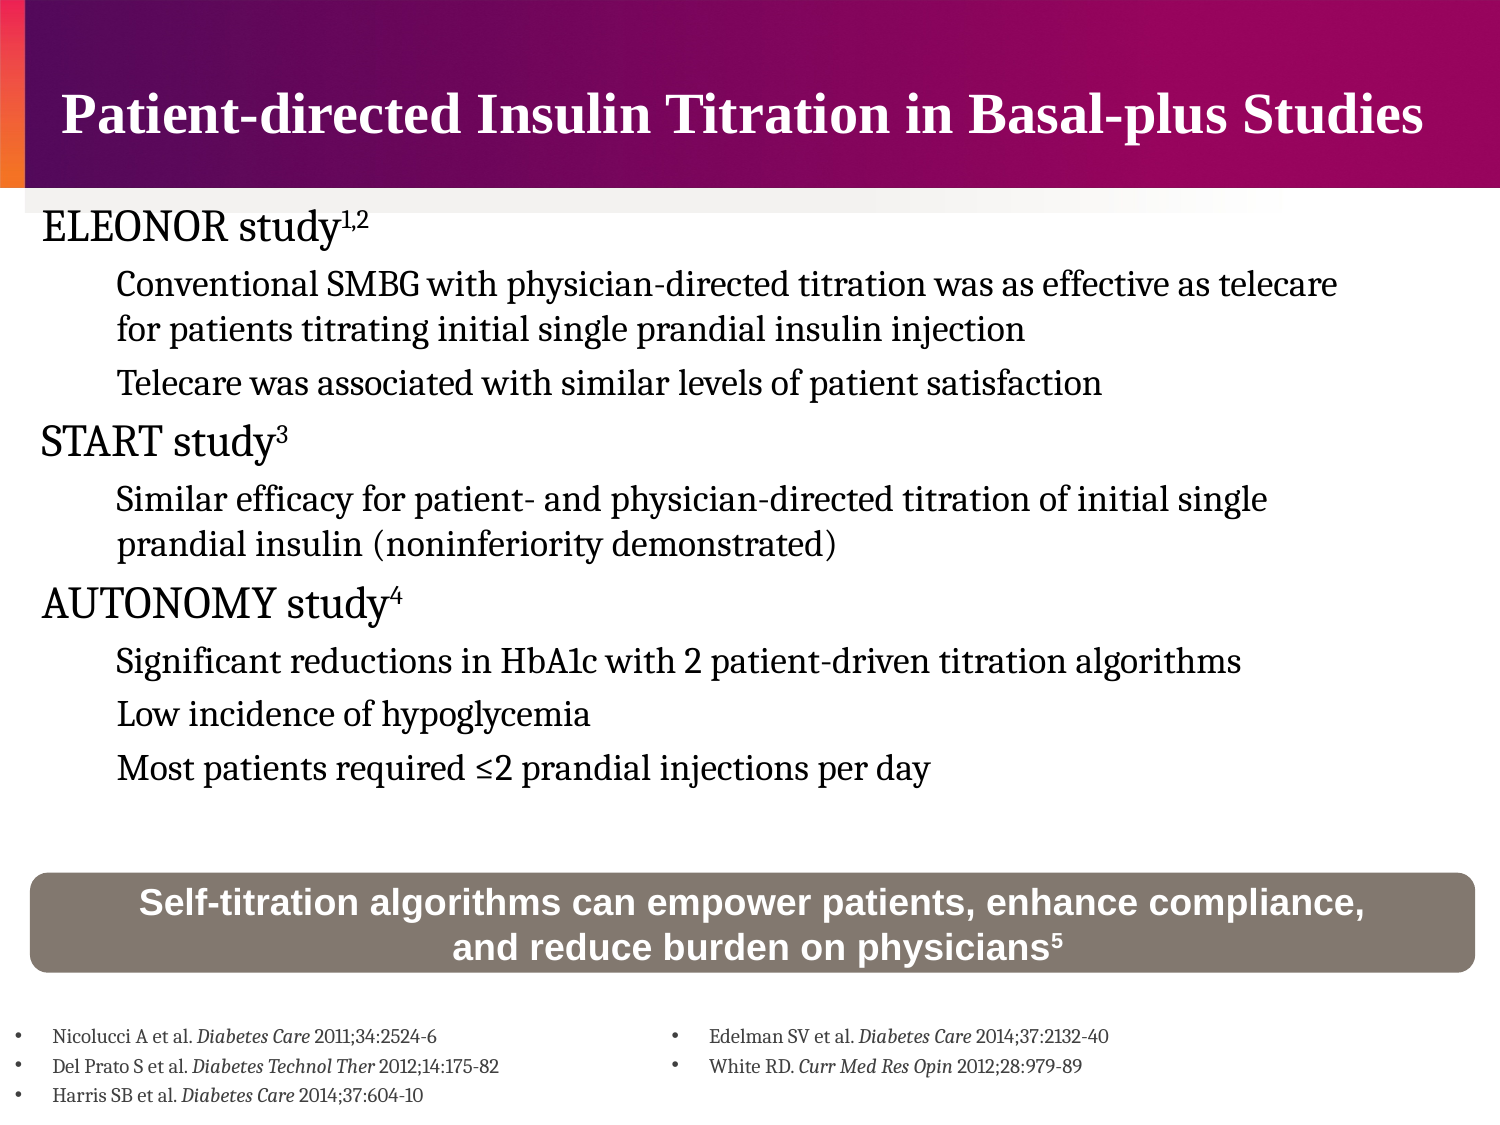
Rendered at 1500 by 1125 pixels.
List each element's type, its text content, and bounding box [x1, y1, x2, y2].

picture [0, 0, 1500, 213]
list ELEONOR study1,2 Conventional SMBG with physician-directed titration was as effective as telecare for patients titrating initial single prandial insulin injection Telecare was associated with similar levels of patient satisfaction START study3 Similar efficacy for patient- and physician-directed titration of initial single prandial insulin (noninferiority demonstrated) AUTONOMY study4 Significant reductions in HbA1c with 2 patient-driven titration algorithms Low incidence of hypoglycemia Most patients required ≤2 prandial injections per day [26, 188, 1377, 926]
text_box Self-titration algorithms can empower patients, enhance compliance, and reduce burden on physicians5 [29, 872, 1476, 973]
list Nicolucci A et al. Diabetes Care 2011;34:2524-6 Del Prato S et al. Diabetes Technol Ther 2012;14:175-82 Harris SB et al. Diabetes Care 2014;37:604-10 Edelman SV et al. Diabetes Care 2014;37:2132-40 White RD. Curr Med Res Opin 2012;28:979-89 [0, 1038, 1344, 1114]
title Patient-directed Insulin Titration in Basal-plus Studies [13, 35, 1474, 186]
